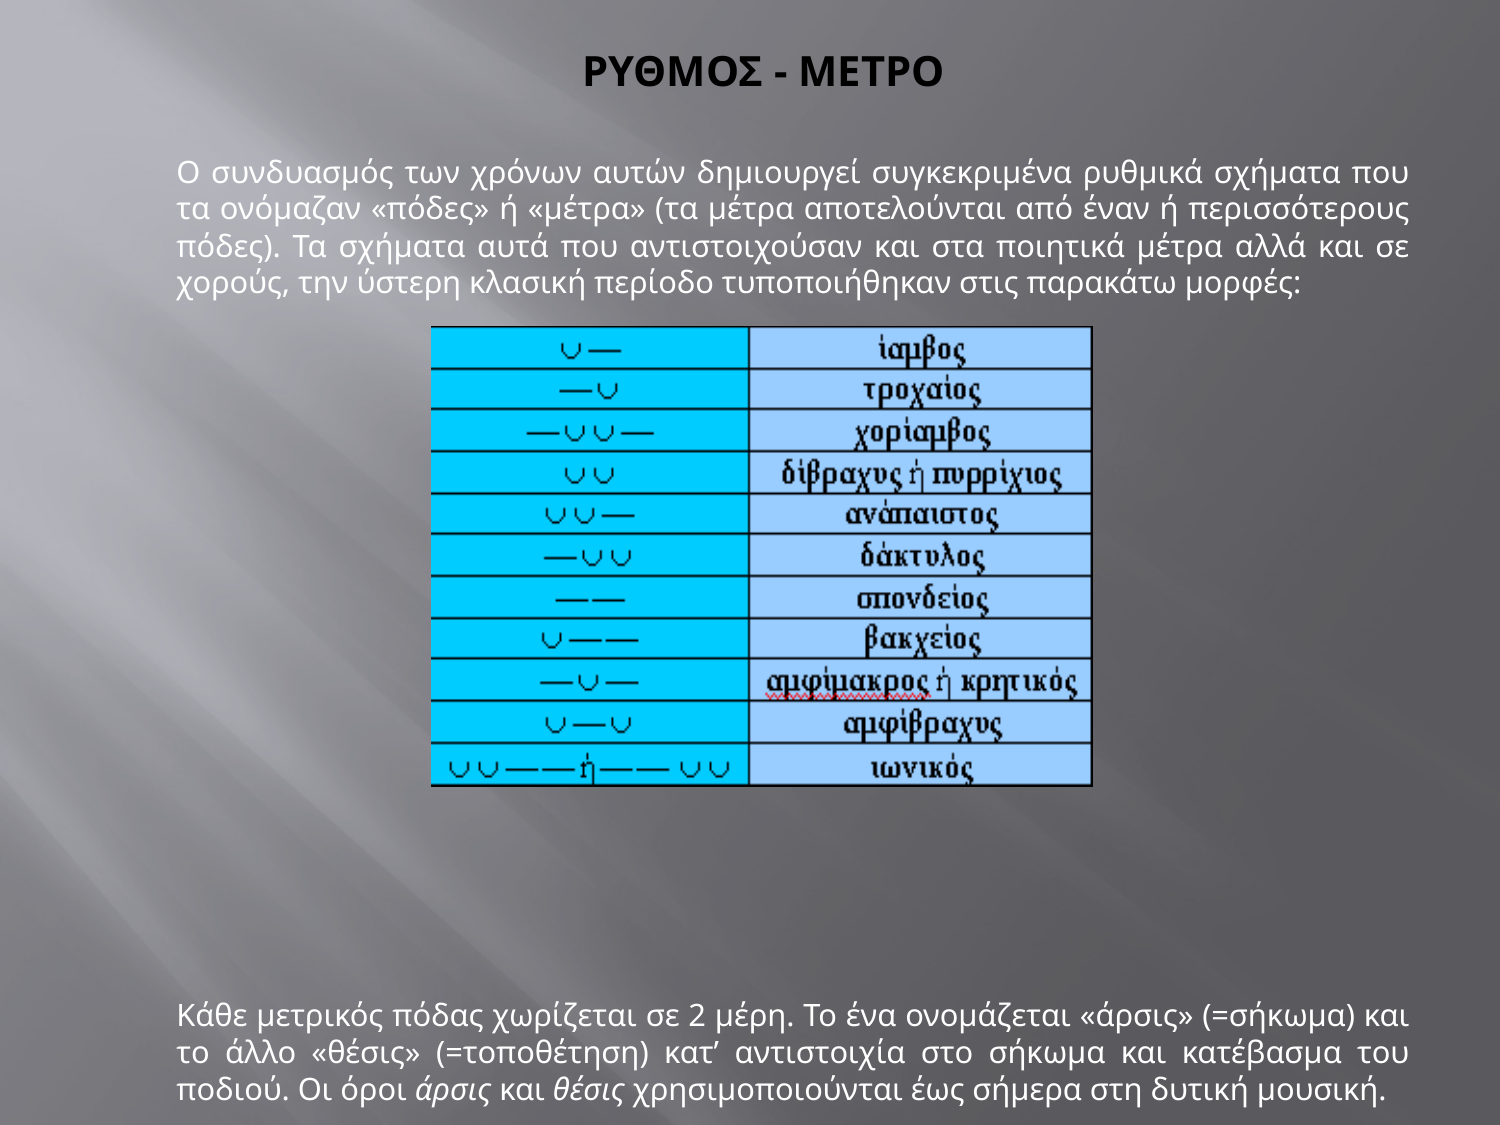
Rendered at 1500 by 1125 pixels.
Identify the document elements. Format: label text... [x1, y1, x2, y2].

picture [430, 326, 1093, 788]
title ΡΥΘΜΟΣ - ΜΕΤΡΟ [88, 0, 1439, 140]
list Ο συνδυασμός των χρόνων αυτών δημιουργεί συγκεκριμένα ρυθμικά σχήματα που τα ονόμαζαν «πόδες» ή «μέτρα» (τα μέτρα αποτελούνται από έναν ή περισσότερους πόδες). Τα σχήματα αυτά που αντιστοιχούσαν και στα ποιητικά μέτρα αλλά και σε χορούς, την ύστερη κλασική περίοδο τυποποιήθηκαν στις παρακάτω μορφές: Κάθε μετρικός πόδας χωρίζεται σε 2 μέρη. Το ένα ονομάζεται «άρσις» (=σήκωμα) και το άλλο «θέσις» (=τοποθέτηση) κατ’ αντιστοιχία στο σήκωμα και κατέβασμα του ποδιού. Οι όροι άρσις και θέσις χρησιμοποιούνται έως σήμερα στη δυτική μουσική. [75, 101, 1425, 1125]
